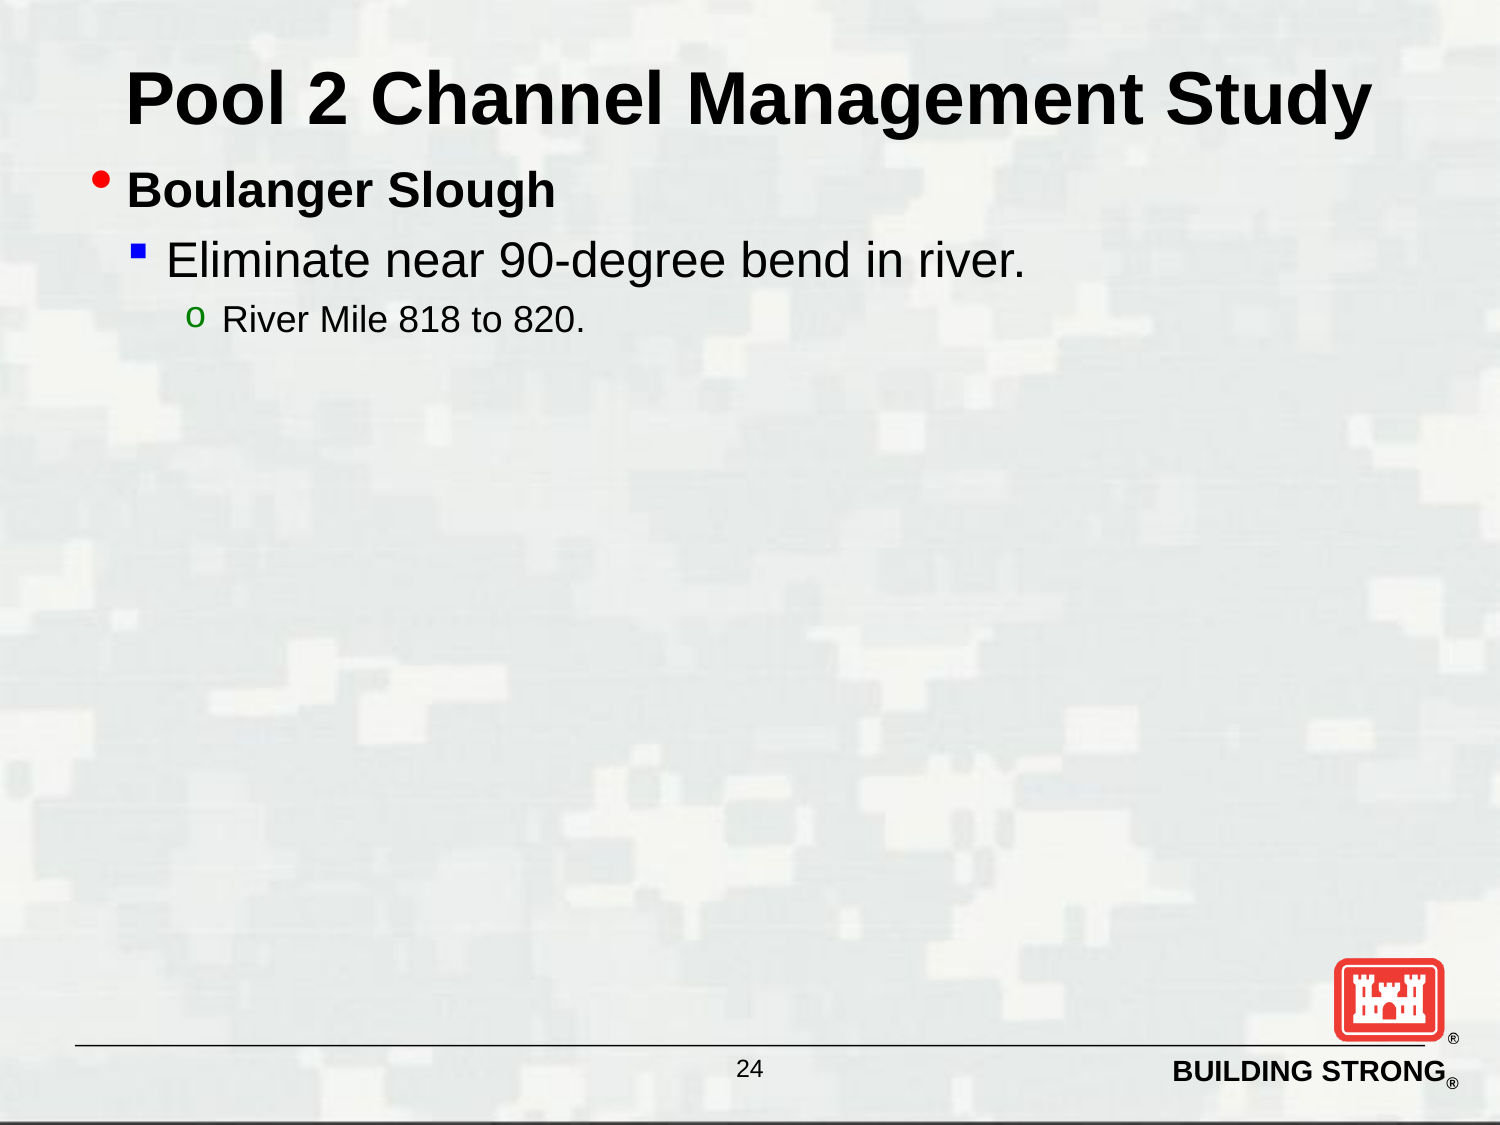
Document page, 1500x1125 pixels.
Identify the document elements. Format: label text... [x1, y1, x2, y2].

picture [0, 0, 1500, 1125]
list Boulanger Slough Eliminate near 90-degree bend in river. River Mile 818 to 820. [75, 149, 1388, 1013]
title Pool 2 Channel Management Study [37, 35, 1463, 154]
